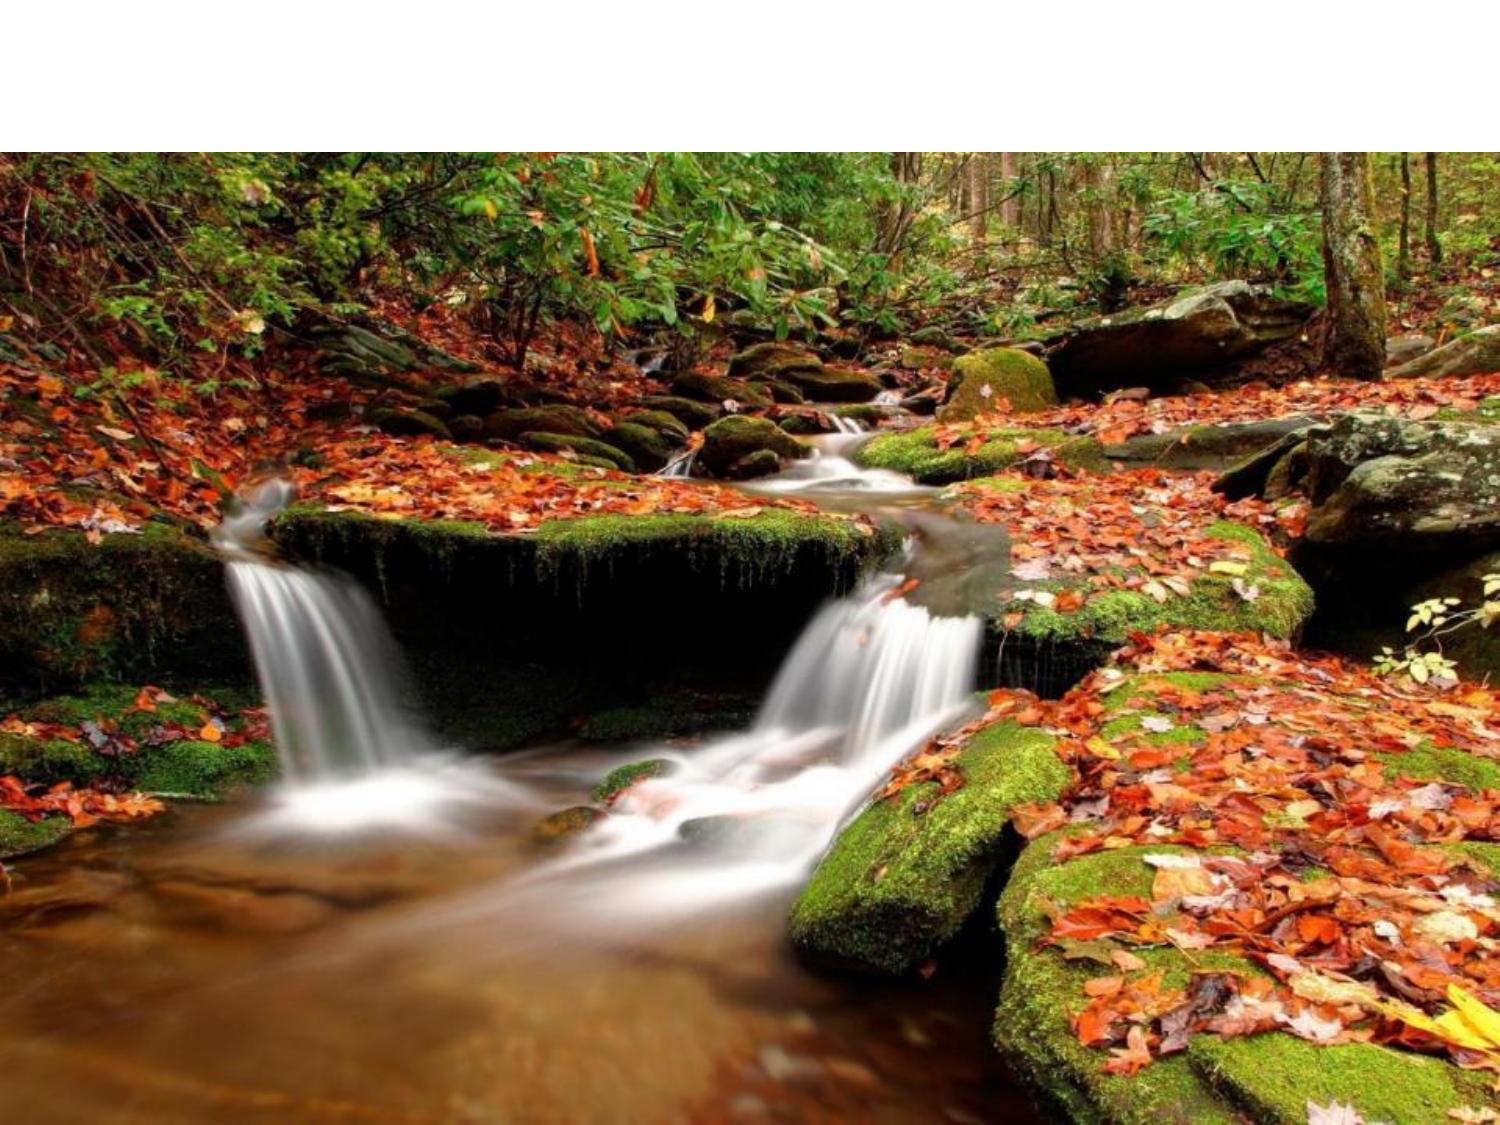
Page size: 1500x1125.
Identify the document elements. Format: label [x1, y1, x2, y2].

list [0, 152, 1500, 1125]
